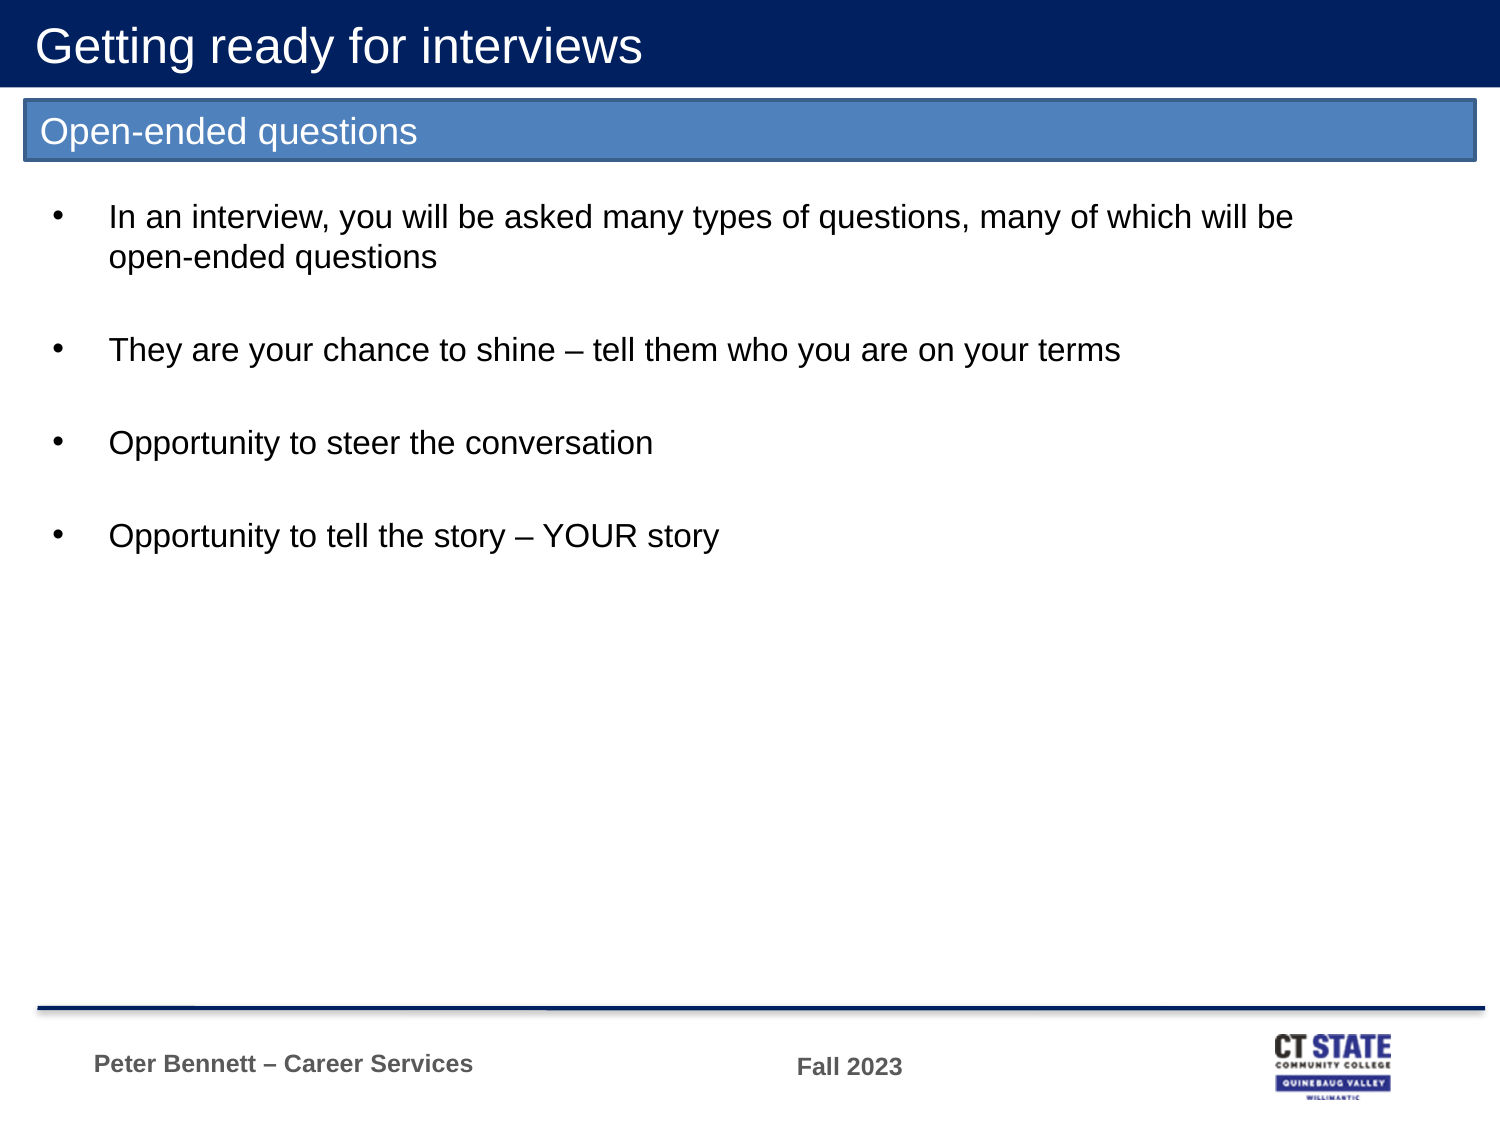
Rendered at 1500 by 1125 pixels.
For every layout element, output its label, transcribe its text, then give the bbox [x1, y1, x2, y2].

title Getting ready for interviews [0, 0, 1500, 88]
text_box In an interview, you will be asked many types of questions, many of which will be open-ended questions They are your chance to shine – tell them who you are on your terms Opportunity to steer the conversation Opportunity to tell the story – YOUR story [37, 187, 1388, 930]
slide_number [1074, 1042, 1425, 1103]
text_box Open-ended questions [23, 98, 1477, 162]
picture [1275, 1034, 1391, 1042]
